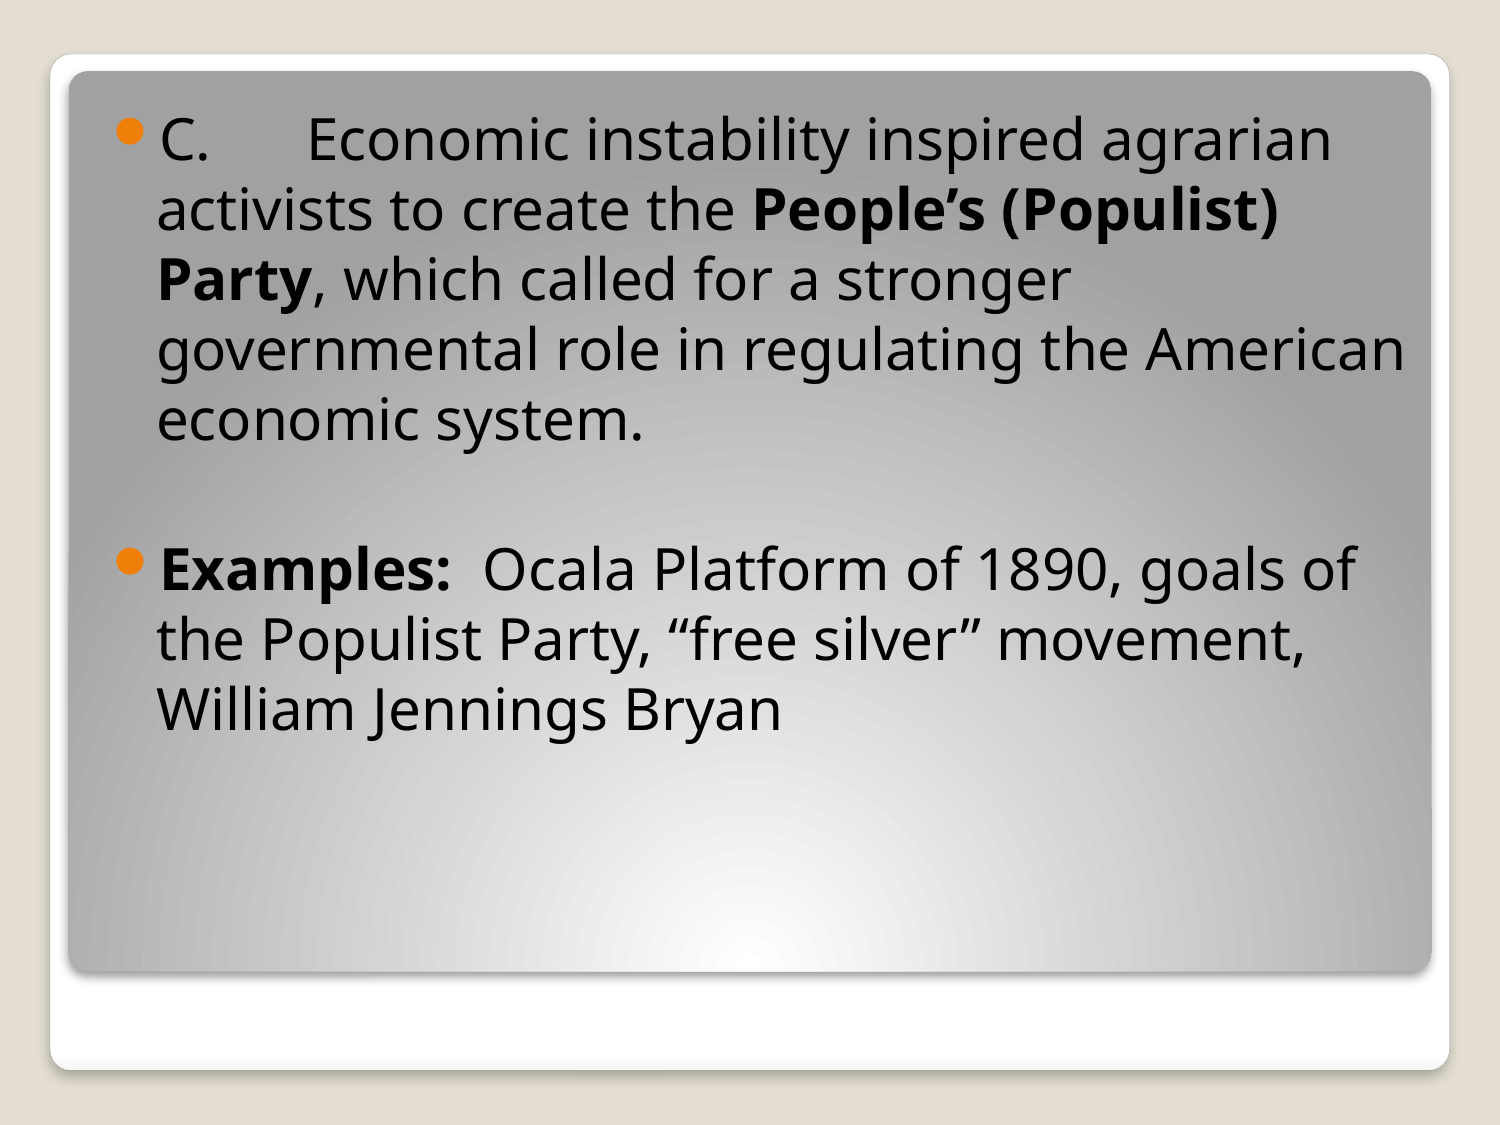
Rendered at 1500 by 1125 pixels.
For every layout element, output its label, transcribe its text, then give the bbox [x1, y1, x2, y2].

list C. Economic instability inspired agrarian activists to create the People’s (Populist) Party, which called for a stronger governmental role in regulating the American economic system. Examples: Ocala Platform of 1890, goals of the Populist Party, “free silver” movement, William Jennings Bryan [82, 86, 1425, 774]
